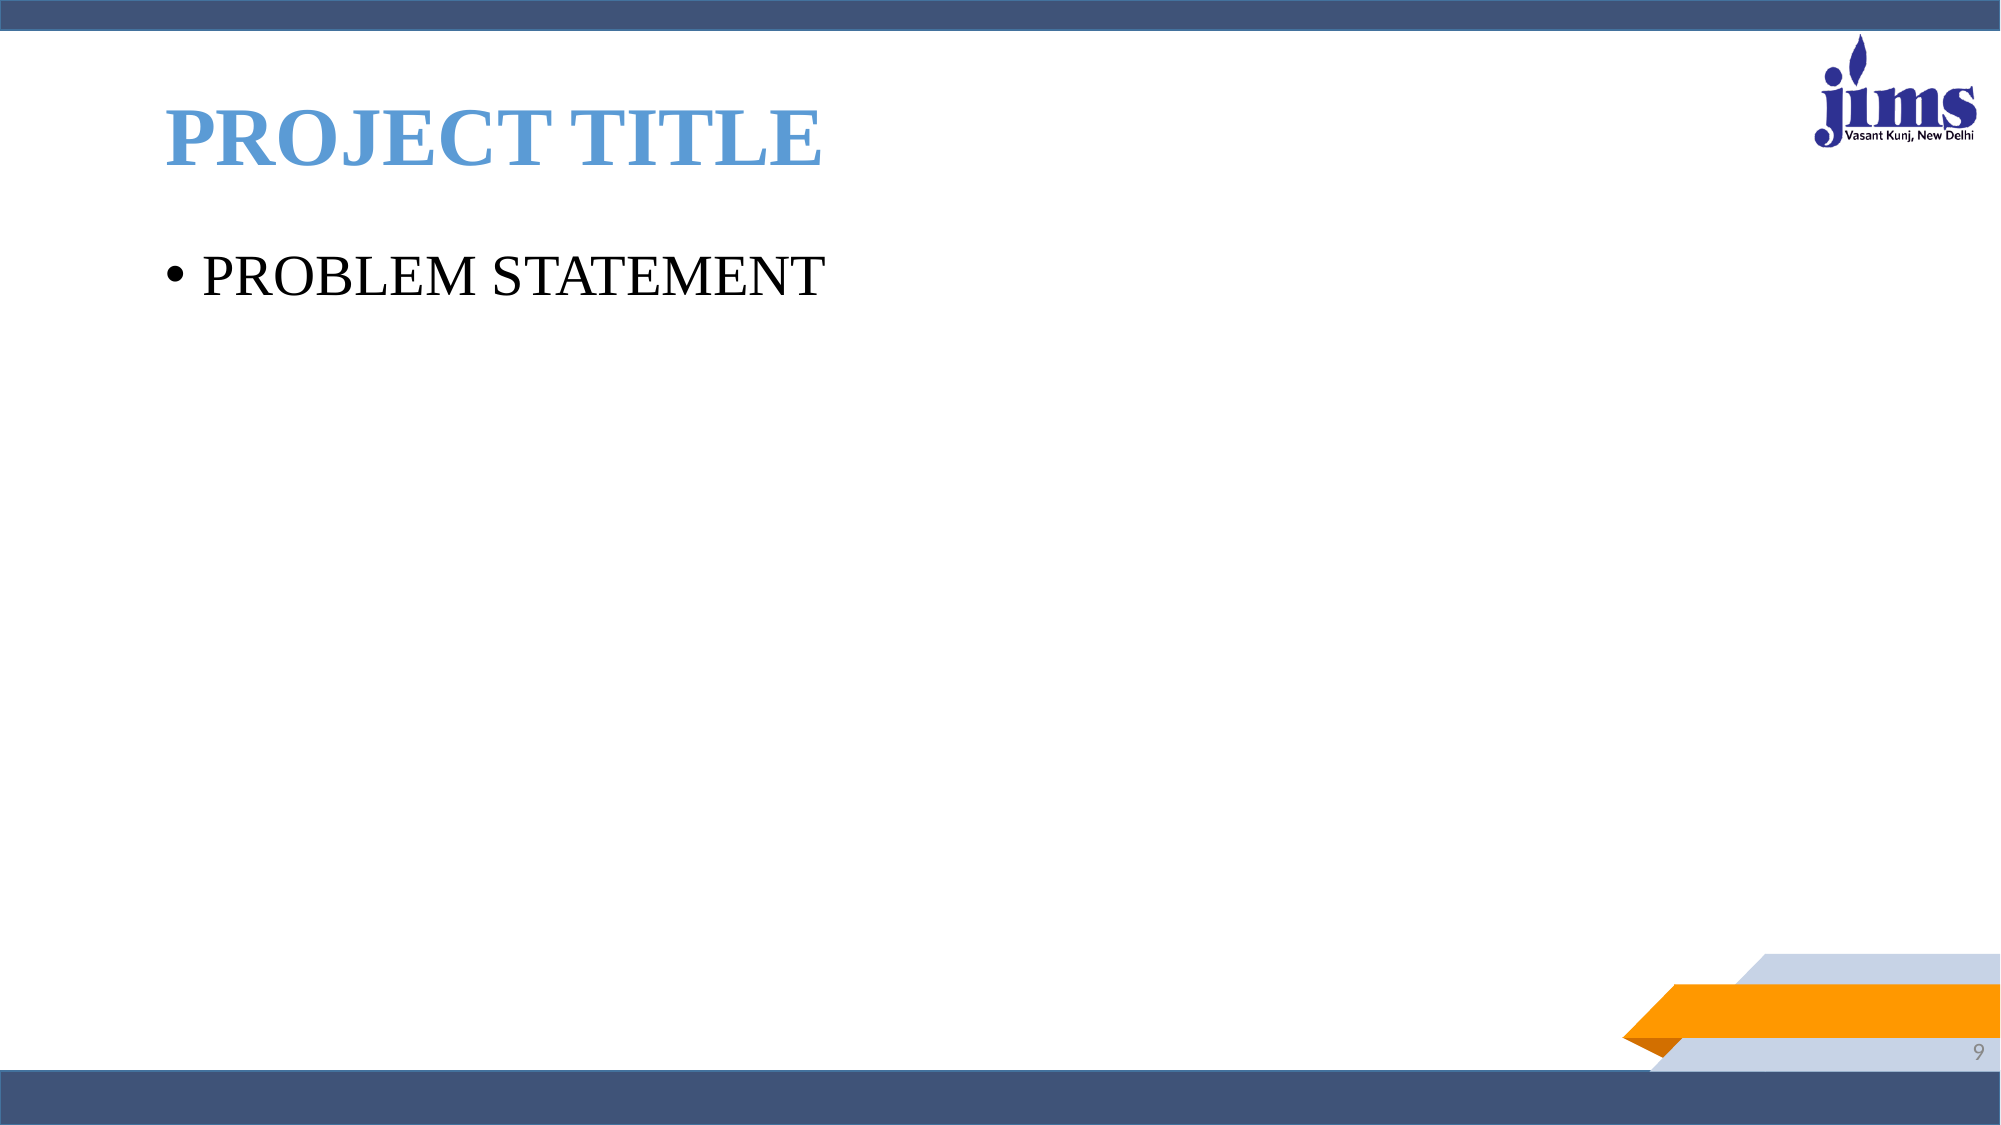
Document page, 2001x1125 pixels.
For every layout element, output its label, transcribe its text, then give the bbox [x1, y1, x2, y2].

title PROJECT TITLE [150, 45, 1425, 233]
list PROBLEM STATEMENT [150, 237, 1425, 988]
picture [1812, 34, 1979, 152]
slide_number 9 [1671, 1035, 2000, 1066]
